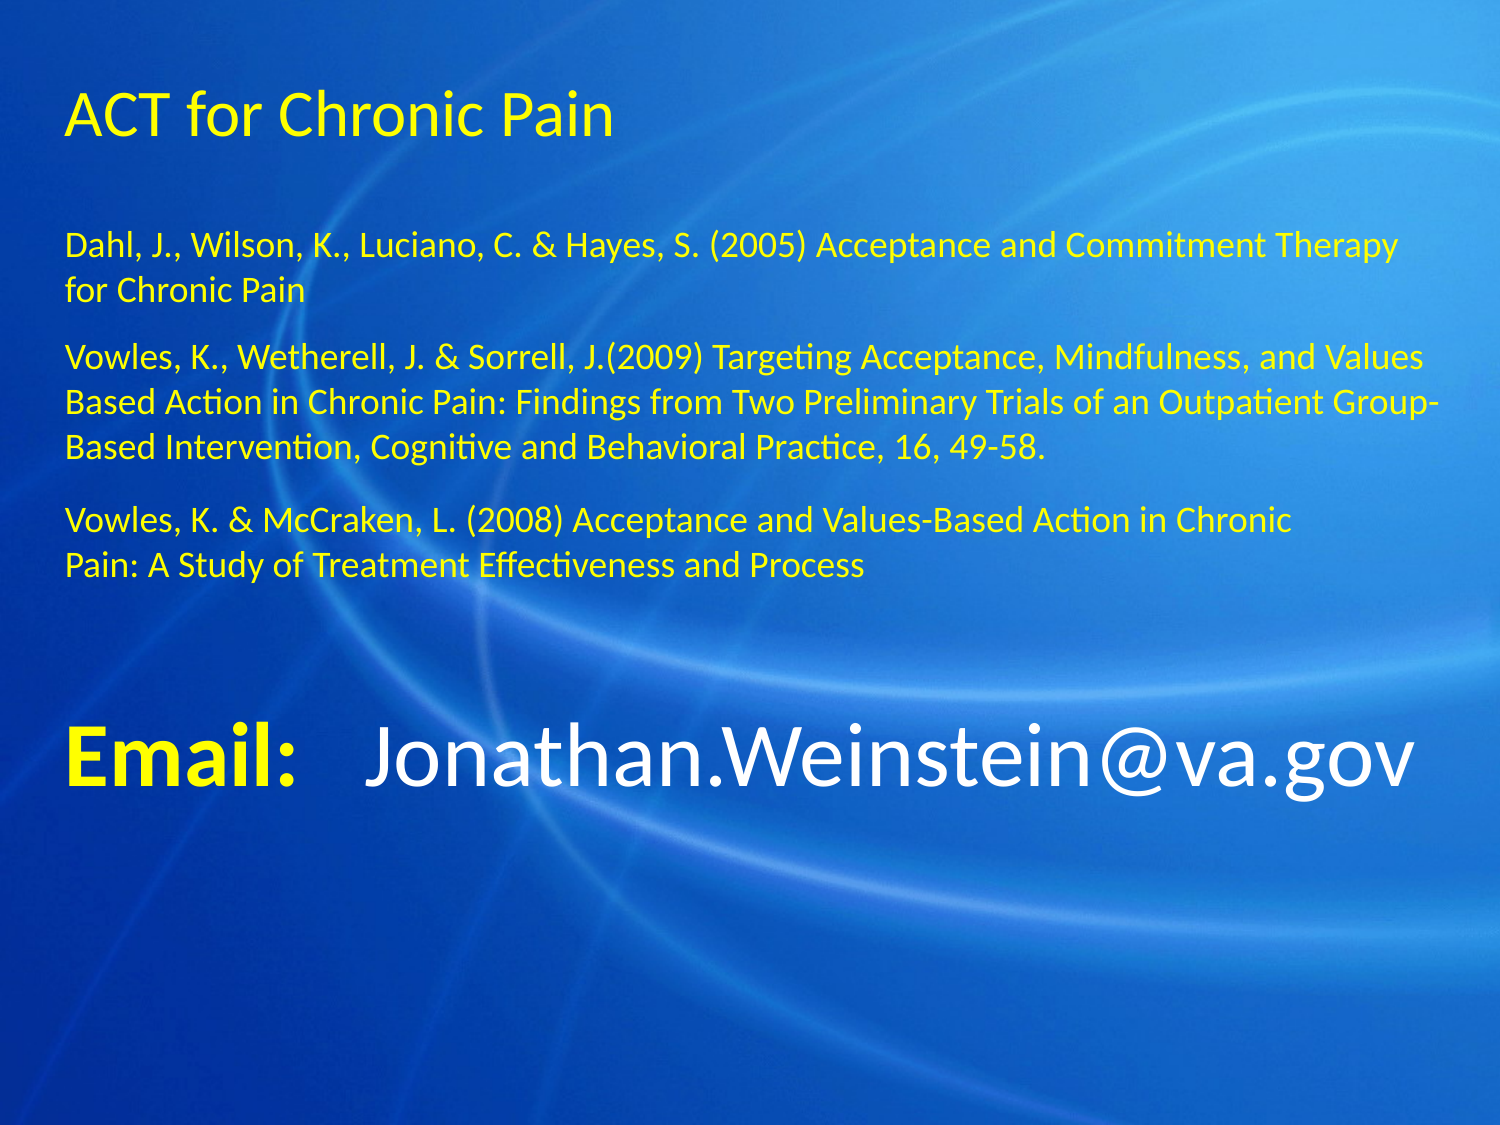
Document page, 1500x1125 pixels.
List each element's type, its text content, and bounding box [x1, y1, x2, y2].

picture [0, 0, 1500, 1125]
text_box ACT for Chronic Pain [49, 62, 963, 158]
text_box Email: Jonathan.Weinstein@va.gov [49, 687, 1463, 813]
text_box Vowles, K. & McCraken, L. (2008) Acceptance and Values-Based Action in Chronic Pain: A Study of Treatment Effectiveness and Process [50, 487, 1375, 593]
text_box Vowles, K., Wetherell, J. & Sorrell, J.(2009) Targeting Acceptance, Mindfulness, and Values Based Action in Chronic Pain: Findings from Two Preliminary Trials of an Outpatient Group-Based Intervention, Cognitive and Behavioral Practice, 16, 49-58. [50, 324, 1500, 475]
text_box Dahl, J., Wilson, K., Luciano, C. & Hayes, S. (2005) Acceptance and Commitment Therapy for Chronic Pain [49, 212, 1463, 318]
